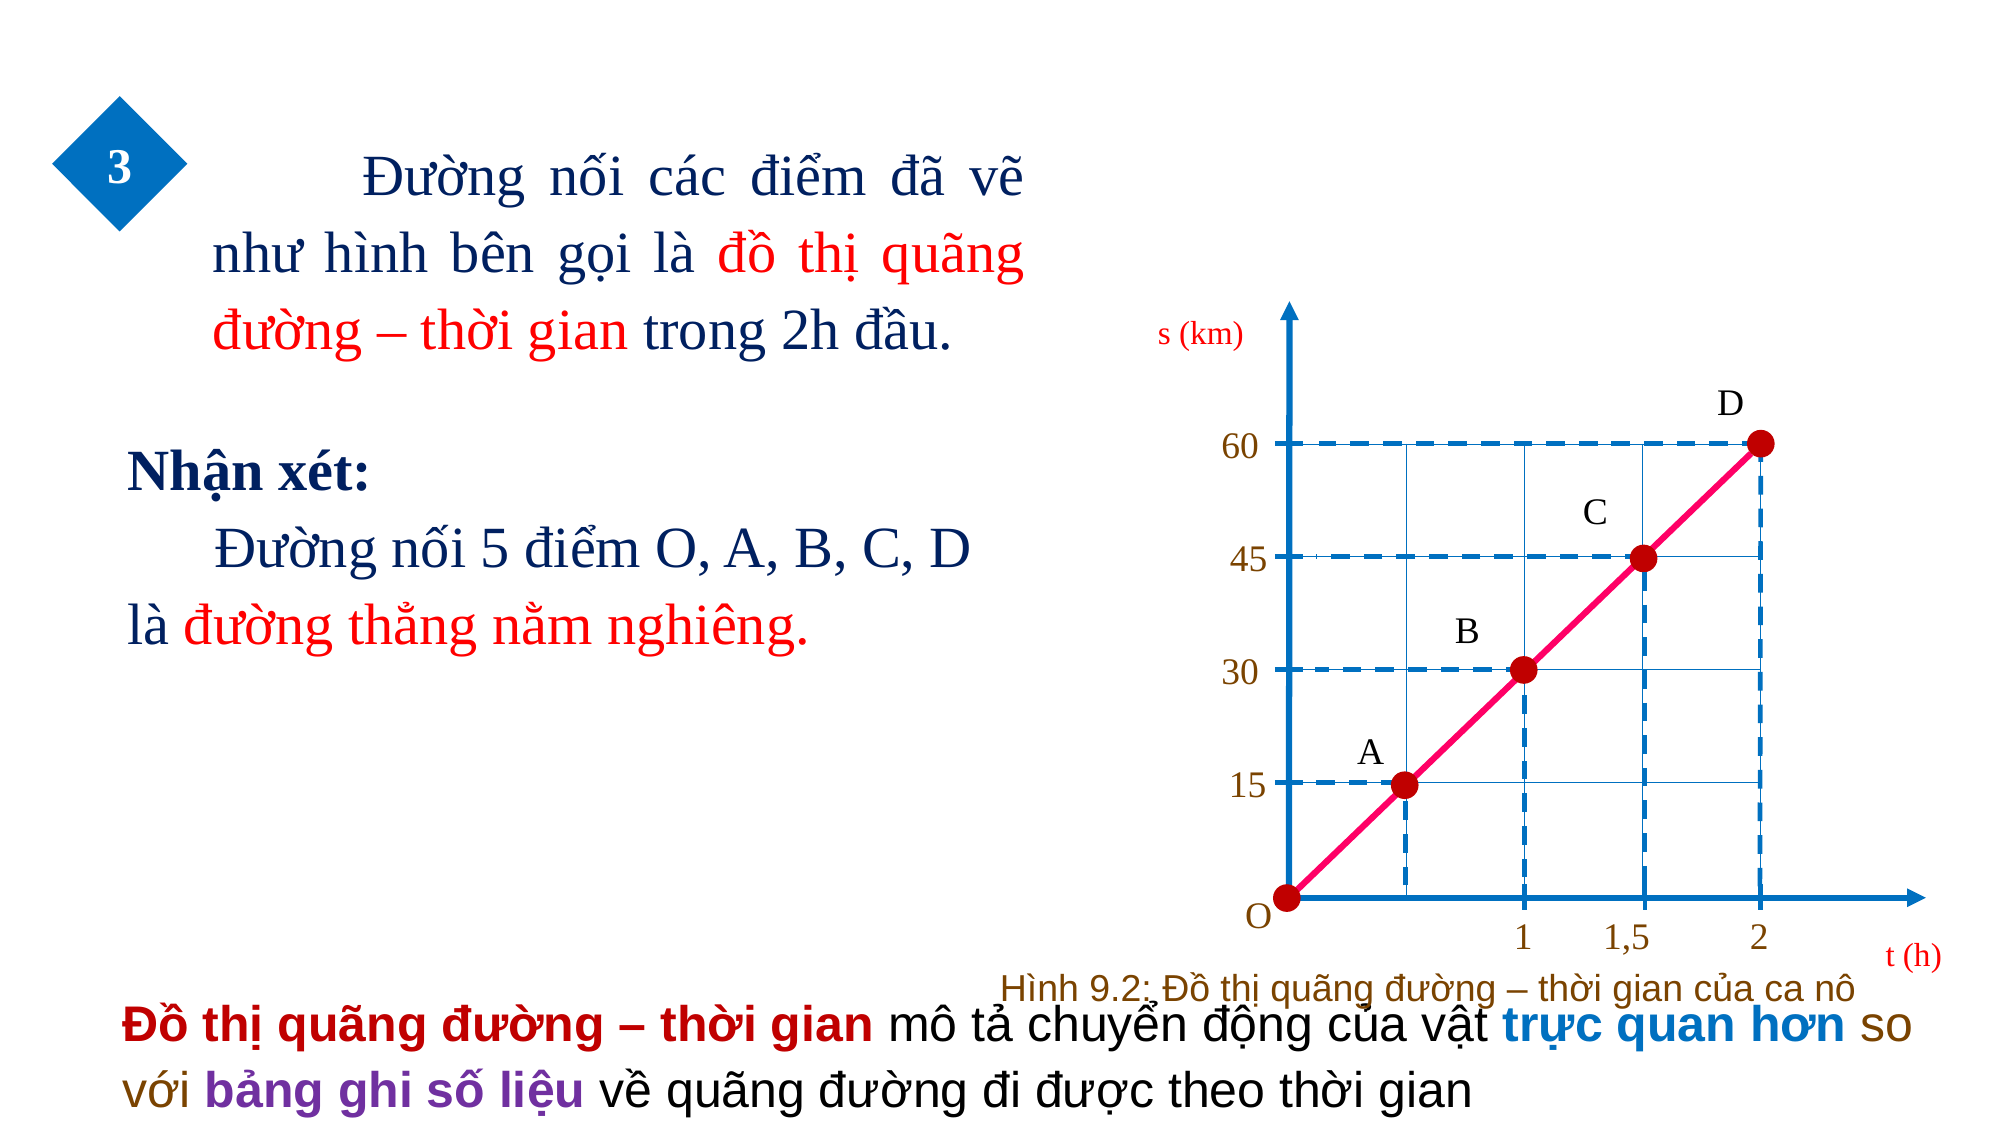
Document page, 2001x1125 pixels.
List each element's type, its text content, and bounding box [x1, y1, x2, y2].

text_box t (h) [1870, 921, 1981, 978]
text_box [1270, 882, 1301, 915]
text_box Đồ thị quãng đường – thời gian mô tả chuyển động của vật trực quan hơn so với bảng ghi số liệu về quãng đường đi được theo thời gian [107, 978, 1981, 1125]
text_box O [1230, 884, 1280, 944]
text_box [1498, 883, 1549, 966]
text_box s (km) [1143, 299, 1279, 359]
text_box D [1702, 370, 1792, 431]
text_box 3 [49, 94, 190, 234]
text_box Đường nối các điểm đã vẽ như hình bên gọi là đồ thị quãng đường – thời gian trong 2h đầu. [198, 122, 1040, 369]
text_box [1214, 526, 1319, 588]
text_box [1213, 751, 1303, 813]
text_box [1588, 883, 1700, 966]
text_box Nhận xét: Đường nối 5 điểm O, A, B, C, D là đường thẳng nằm nghiêng. [112, 417, 1031, 664]
text_box [1744, 431, 1777, 459]
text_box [1206, 639, 1311, 701]
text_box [1734, 883, 1785, 966]
text_box Hình 9.2: Đồ thị quãng đường – thời gian của ca nô [985, 956, 1895, 1017]
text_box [1294, 453, 1752, 895]
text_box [1206, 413, 1309, 475]
